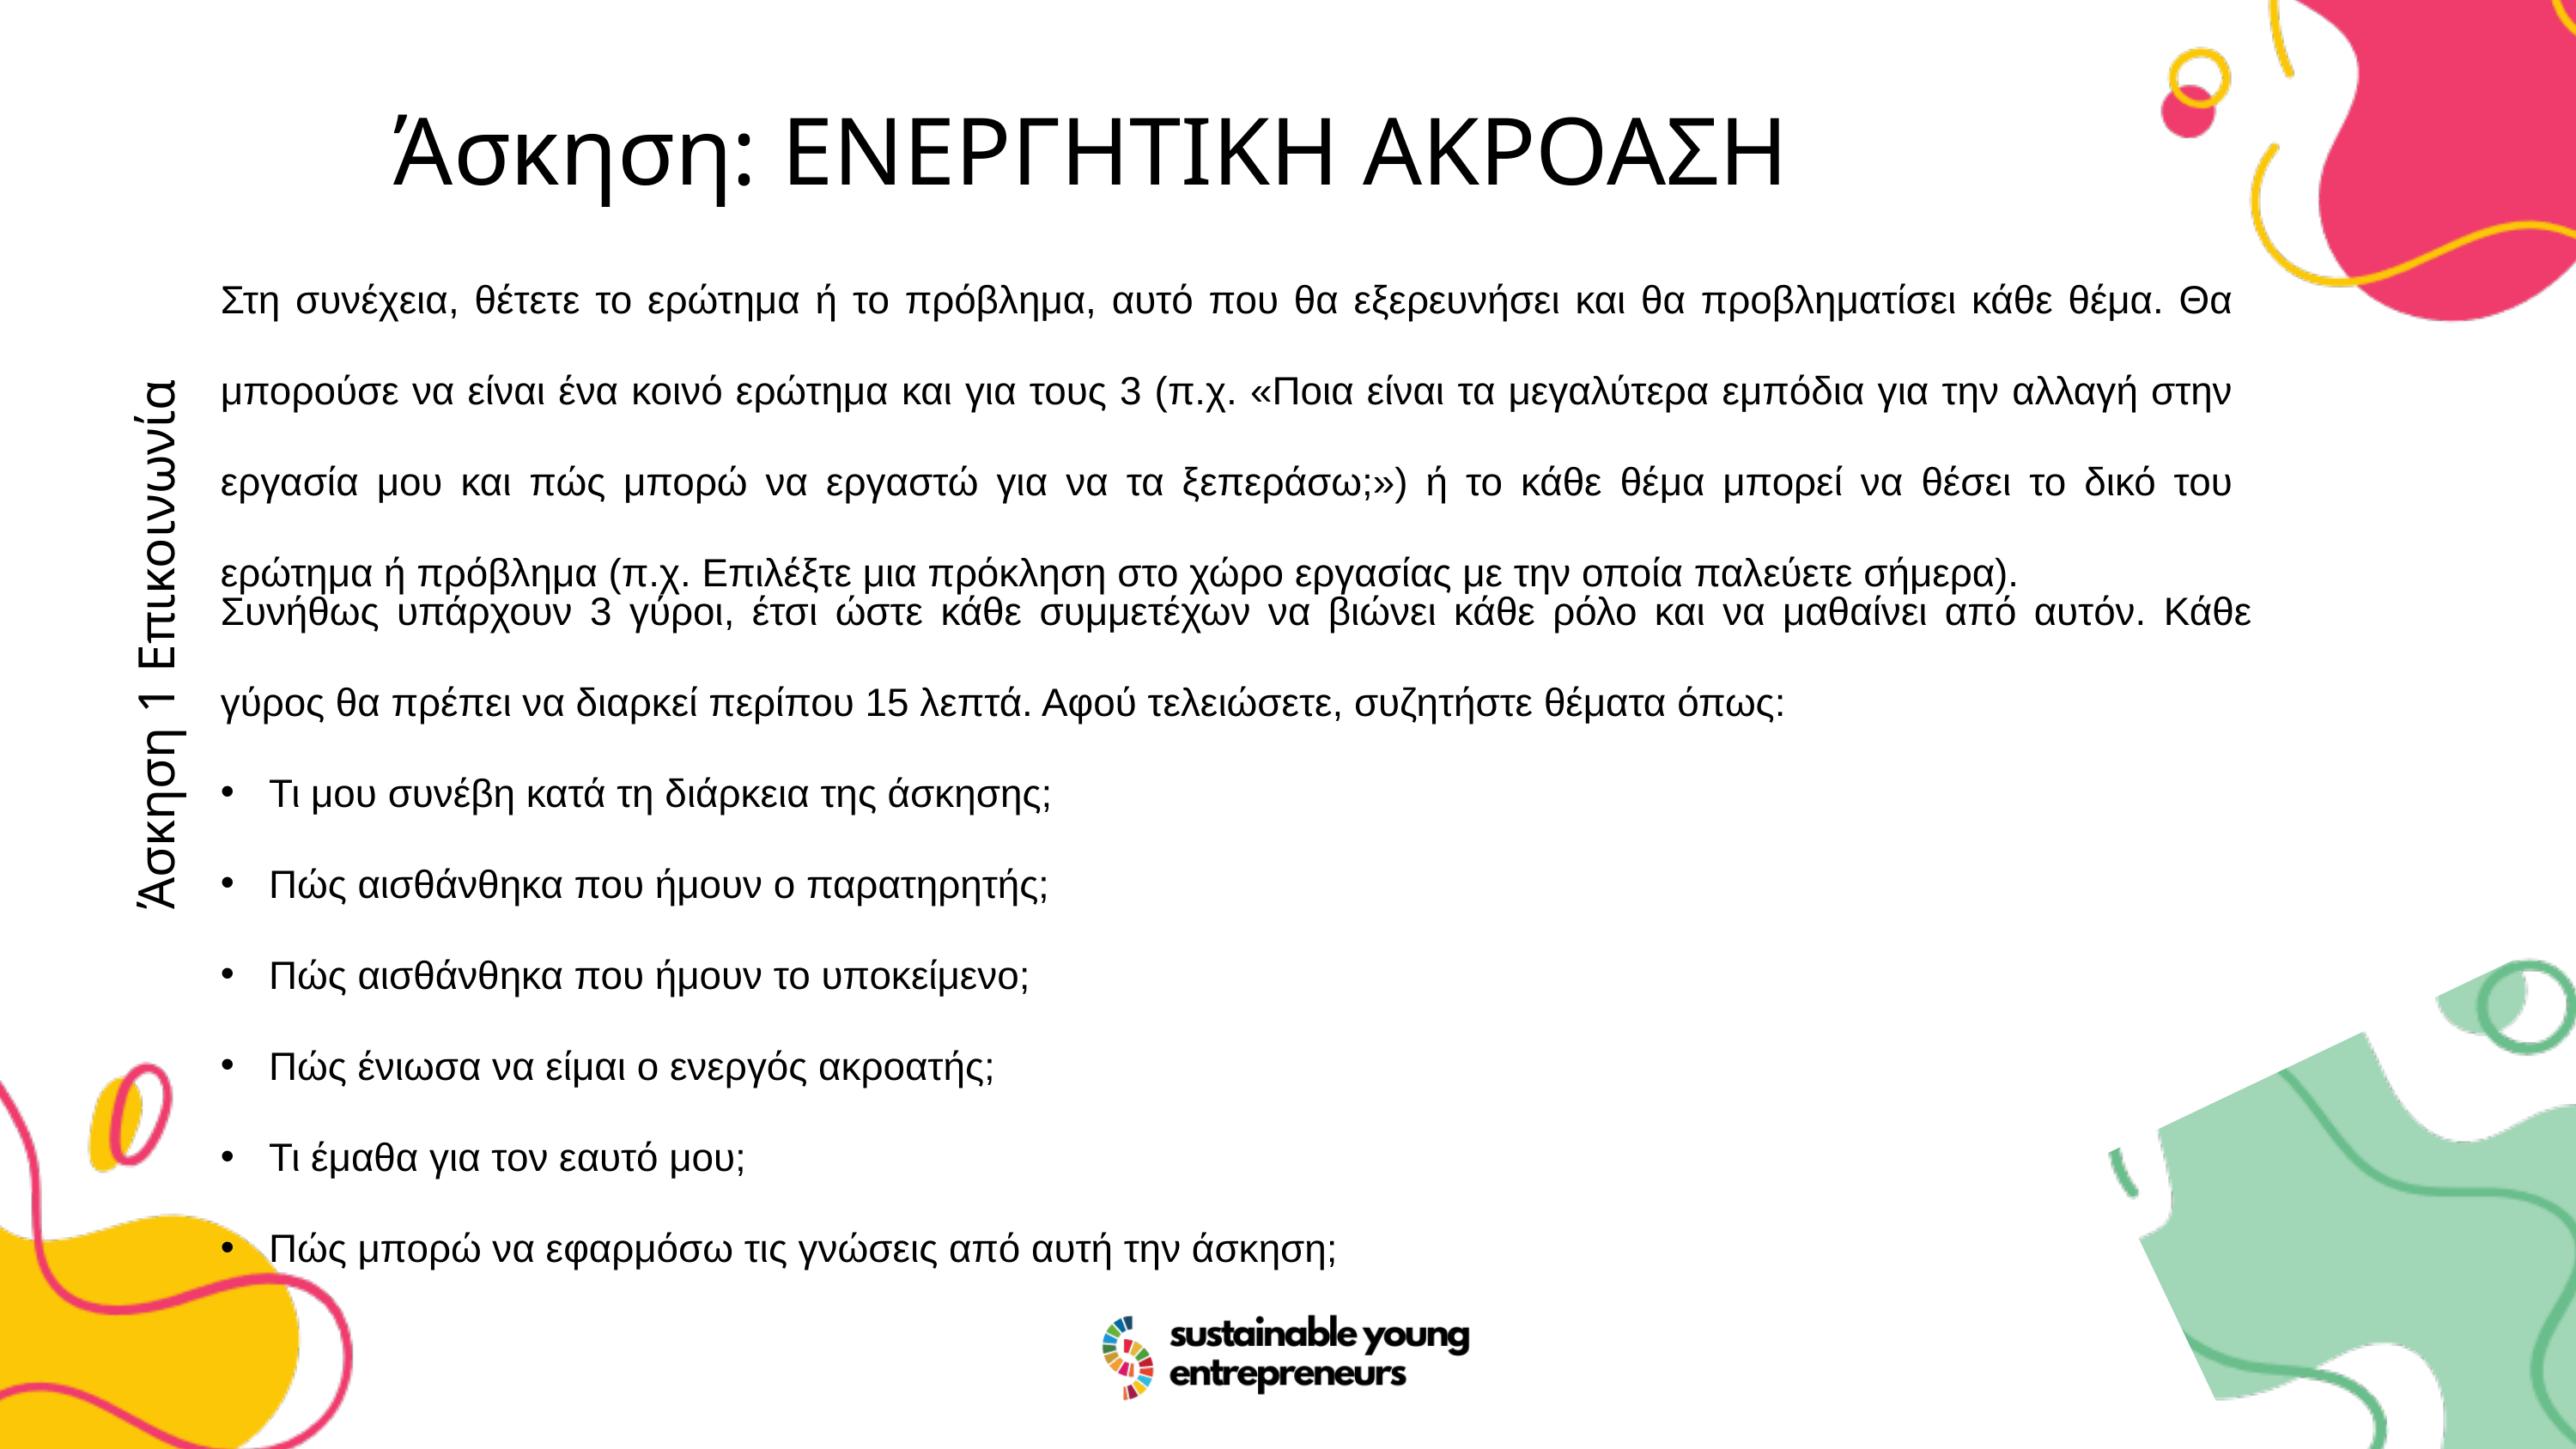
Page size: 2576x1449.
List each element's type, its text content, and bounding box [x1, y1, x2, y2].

text_box Άσκηση: ΕΝΕΡΓΗΤΙΚΗ ΑΚΡΟΑΣΗ [161, 46, 2023, 203]
text_box Στη συνέχεια, θέτετε το ερώτημα ή το πρόβλημα, αυτό που θα εξερευνήσει και θα προβληματίσει κάθε θέμα. Θα μπορούσε να είναι ένα κοινό ερώτημα και για τους 3 (π.χ. «Ποια είναι τα μεγαλύτερα εμπόδια για την αλλαγή στην εργασία μου και πώς μπορώ να εργαστώ για να τα ξεπεράσω;») ή το κάθε θέμα μπορεί να θέσει το δικό του ερώτημα ή πρόβλημα (π.χ. Επιλέξτε μια πρόκληση στο χώρο εργασίας με την οποία παλεύετε σήμερα). [220, 230, 2235, 542]
text_box [2154, 0, 2576, 330]
text_box [2154, 930, 2576, 1449]
text_box [0, 1014, 355, 1449]
text_box Άσκηση 1 Επικοινωνία [82, 144, 185, 1145]
text_box [1086, 1303, 1490, 1416]
text_box Συνήθως υπάρχουν 3 γύροι, έτσι ώστε κάθε συμμετέχων να βιώνει κάθε ρόλο και να μαθαίνει από αυτόν. Κάθε γύρος θα πρέπει να διαρκεί περίπου 15 λεπτά. Αφού τελειώσετε, συζητήστε θέματα όπως: Τι μου συνέβη κατά τη διάρκεια της άσκησης; Πώς αισθάνθηκα που ήμουν ο παρατηρητής; Πώς αισθάνθηκα που ήμουν το υποκείμενο; Πώς ένιωσα να είμαι ο ενεργός ακροατής; Τι έμαθα για τον εαυτό μου; Πώς μπορώ να εφαρμόσω τις γνώσεις από αυτή την άσκηση; [220, 542, 2254, 1270]
